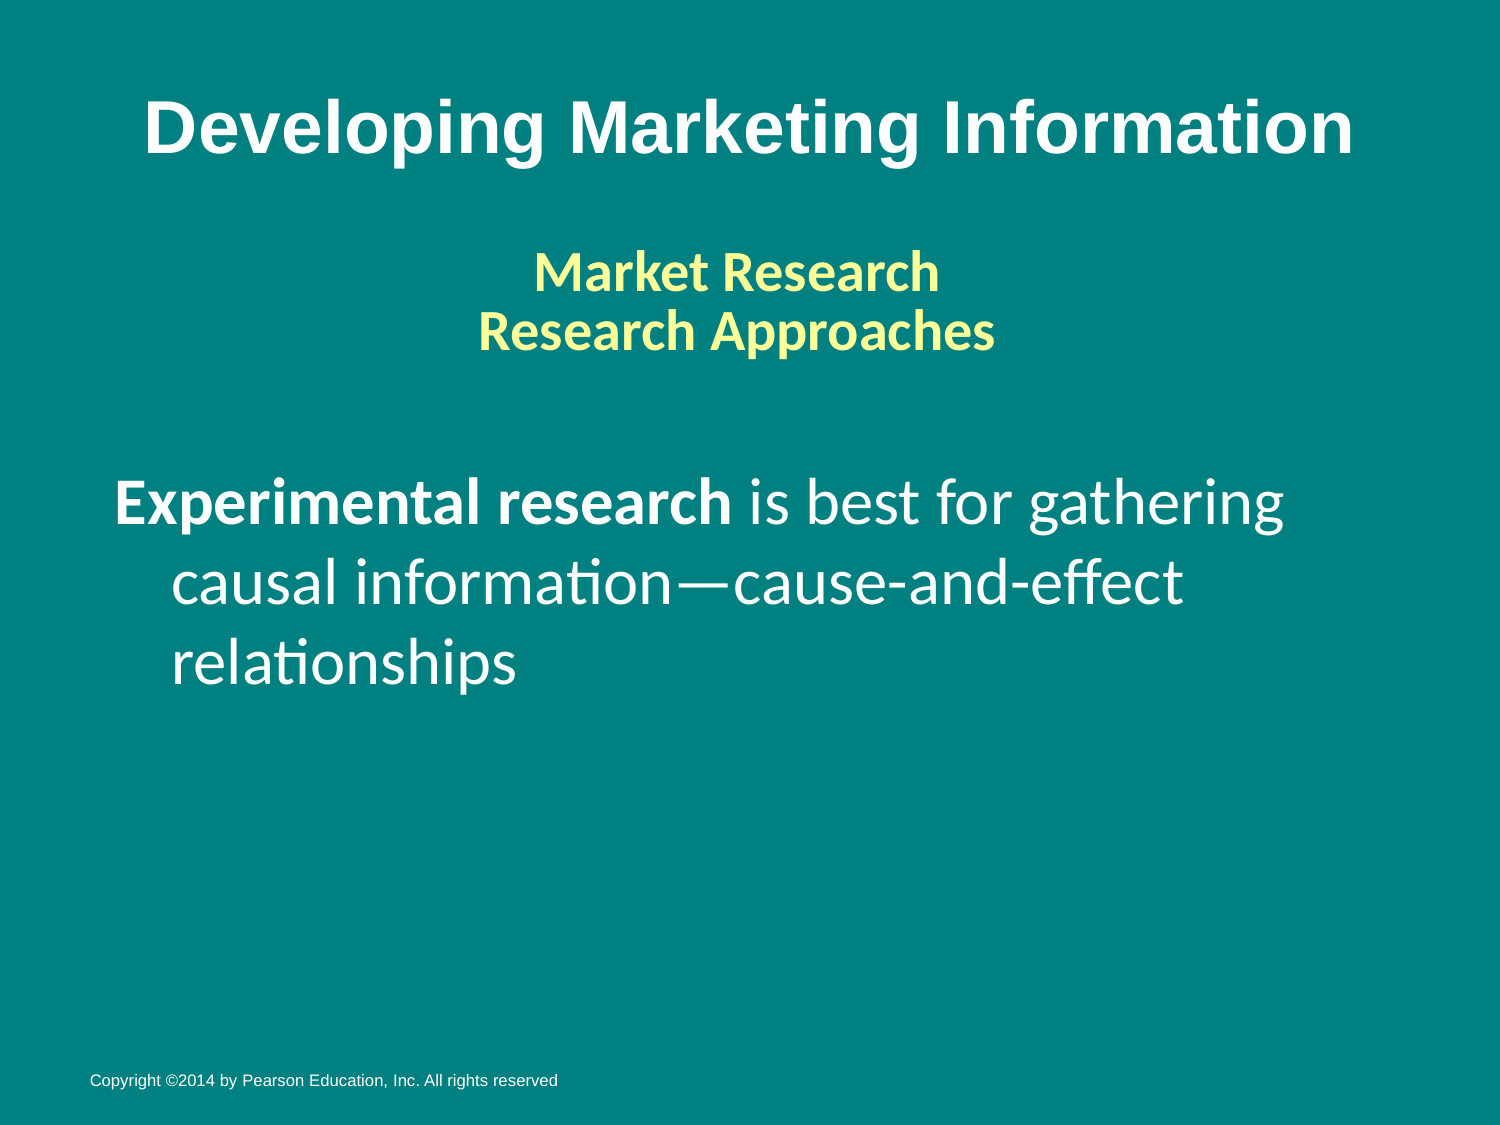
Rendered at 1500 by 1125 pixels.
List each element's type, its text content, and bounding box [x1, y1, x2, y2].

title Developing Marketing Information [112, 37, 1388, 226]
list Experimental research is best for gathering causal information—cause-and-effect relationships [99, 449, 1376, 1125]
text_box Copyright ©2014 by Pearson Education, Inc. All rights reserved [74, 1062, 825, 1098]
list Market Research Research Approaches [149, 237, 1326, 301]
